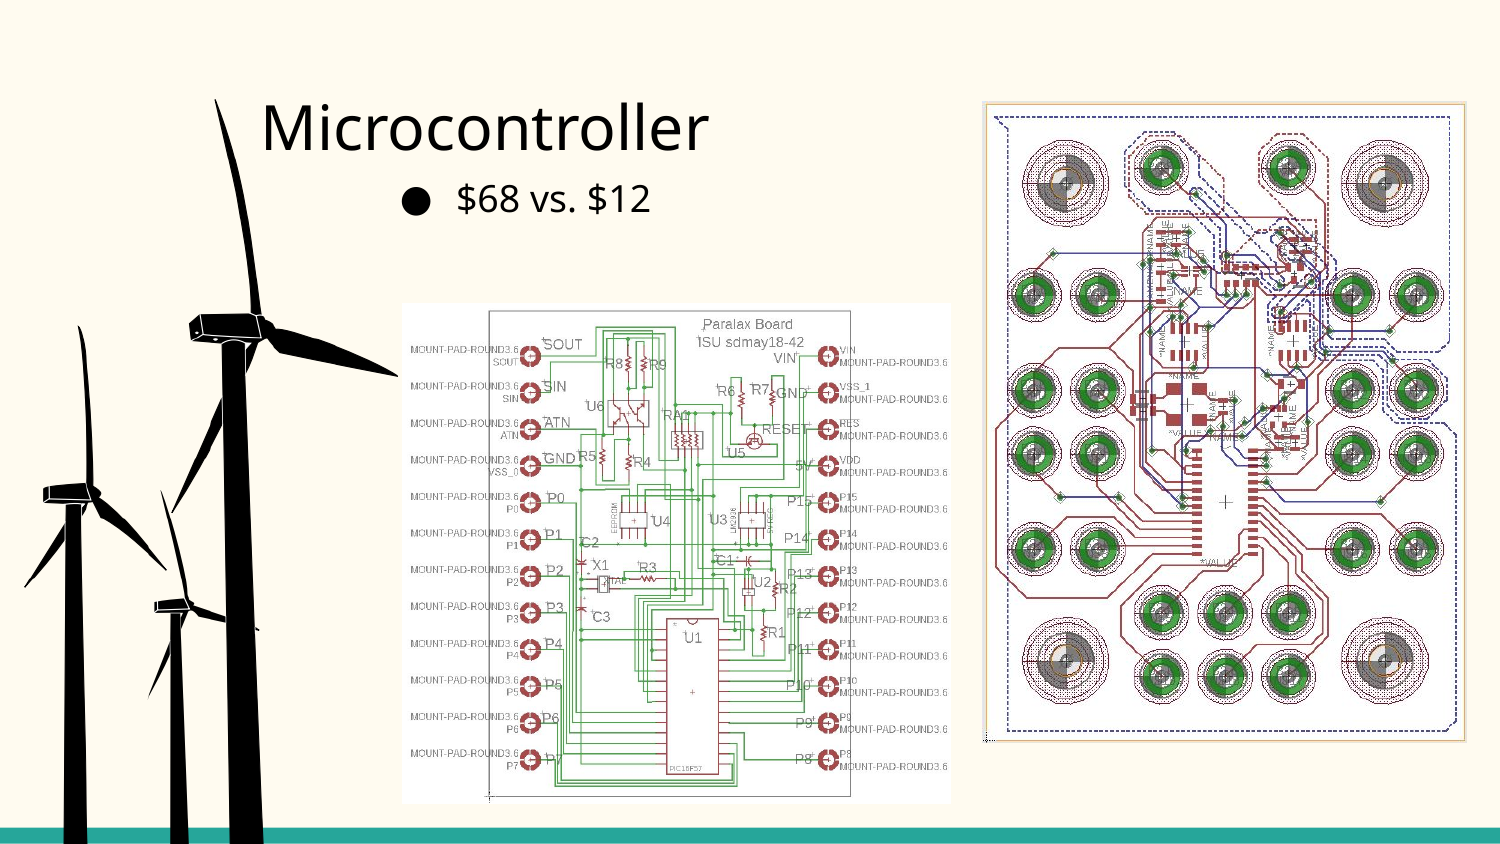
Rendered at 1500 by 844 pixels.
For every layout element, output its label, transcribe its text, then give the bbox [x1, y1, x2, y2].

title Microcontroller [245, 72, 1449, 174]
list $68 vs. $12 [404, 153, 949, 302]
picture [23, 98, 399, 844]
picture [402, 303, 951, 804]
picture [982, 101, 1467, 743]
